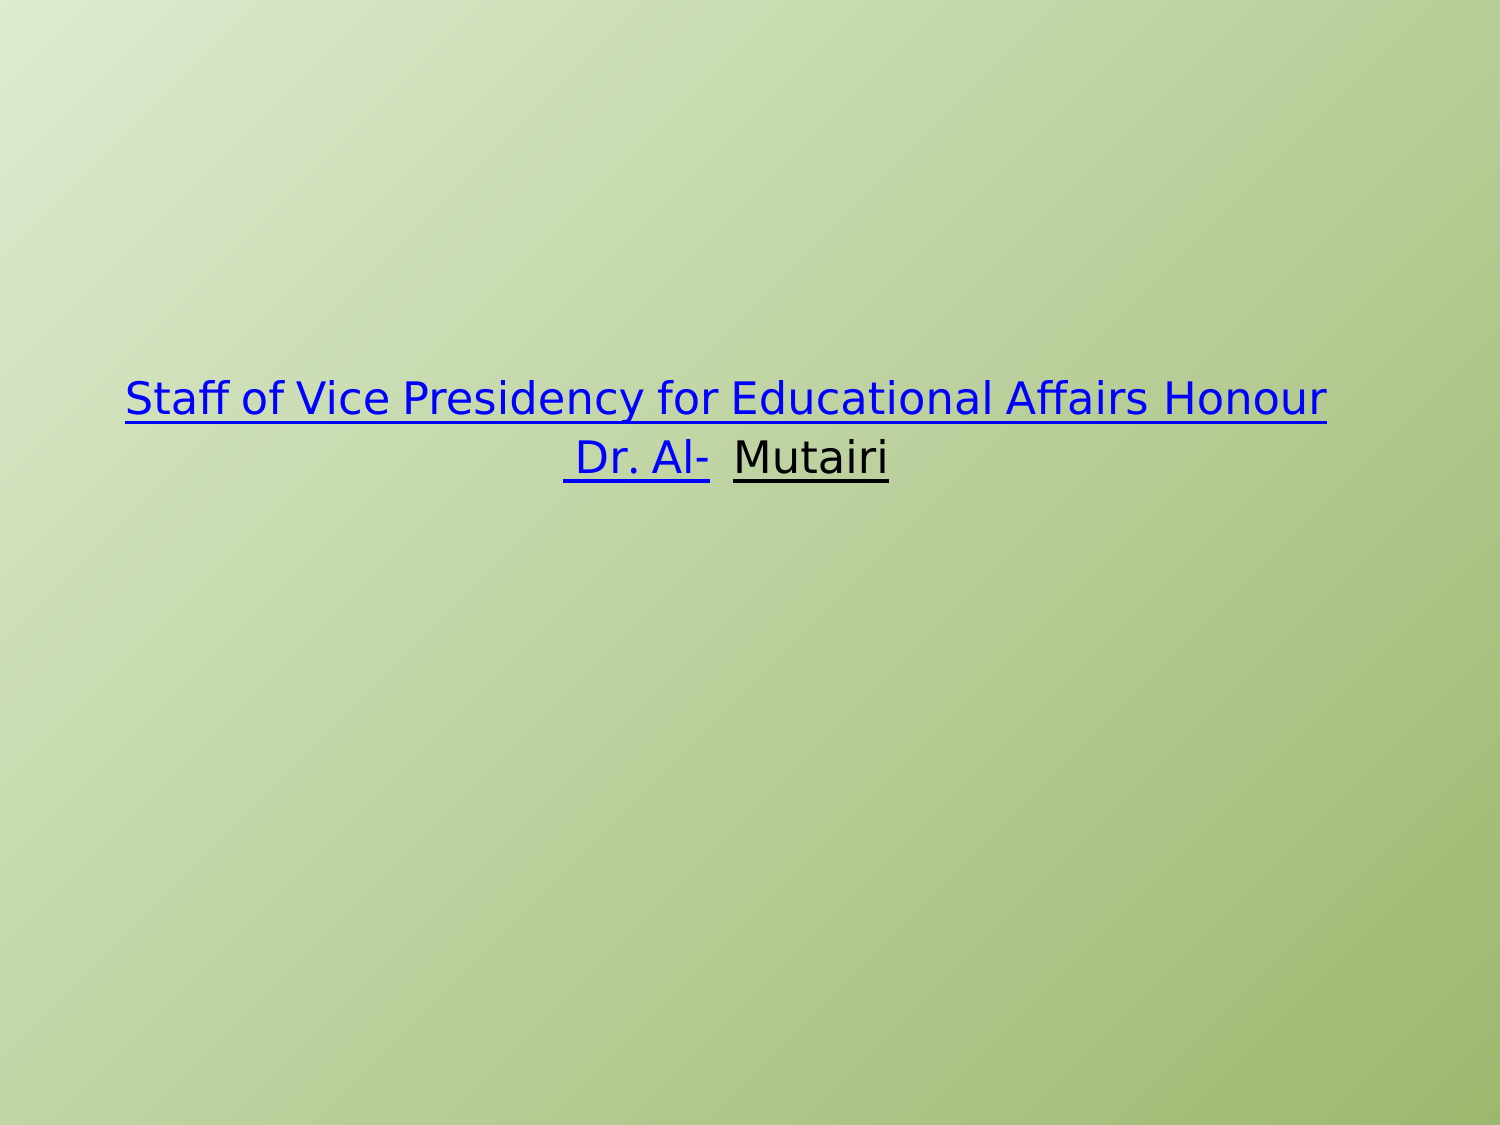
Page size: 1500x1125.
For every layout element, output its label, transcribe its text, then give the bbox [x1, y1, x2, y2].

title Staff of Vice Presidency for Educational Affairs Honour Dr. Al-Mutairi [88, 361, 1364, 603]
